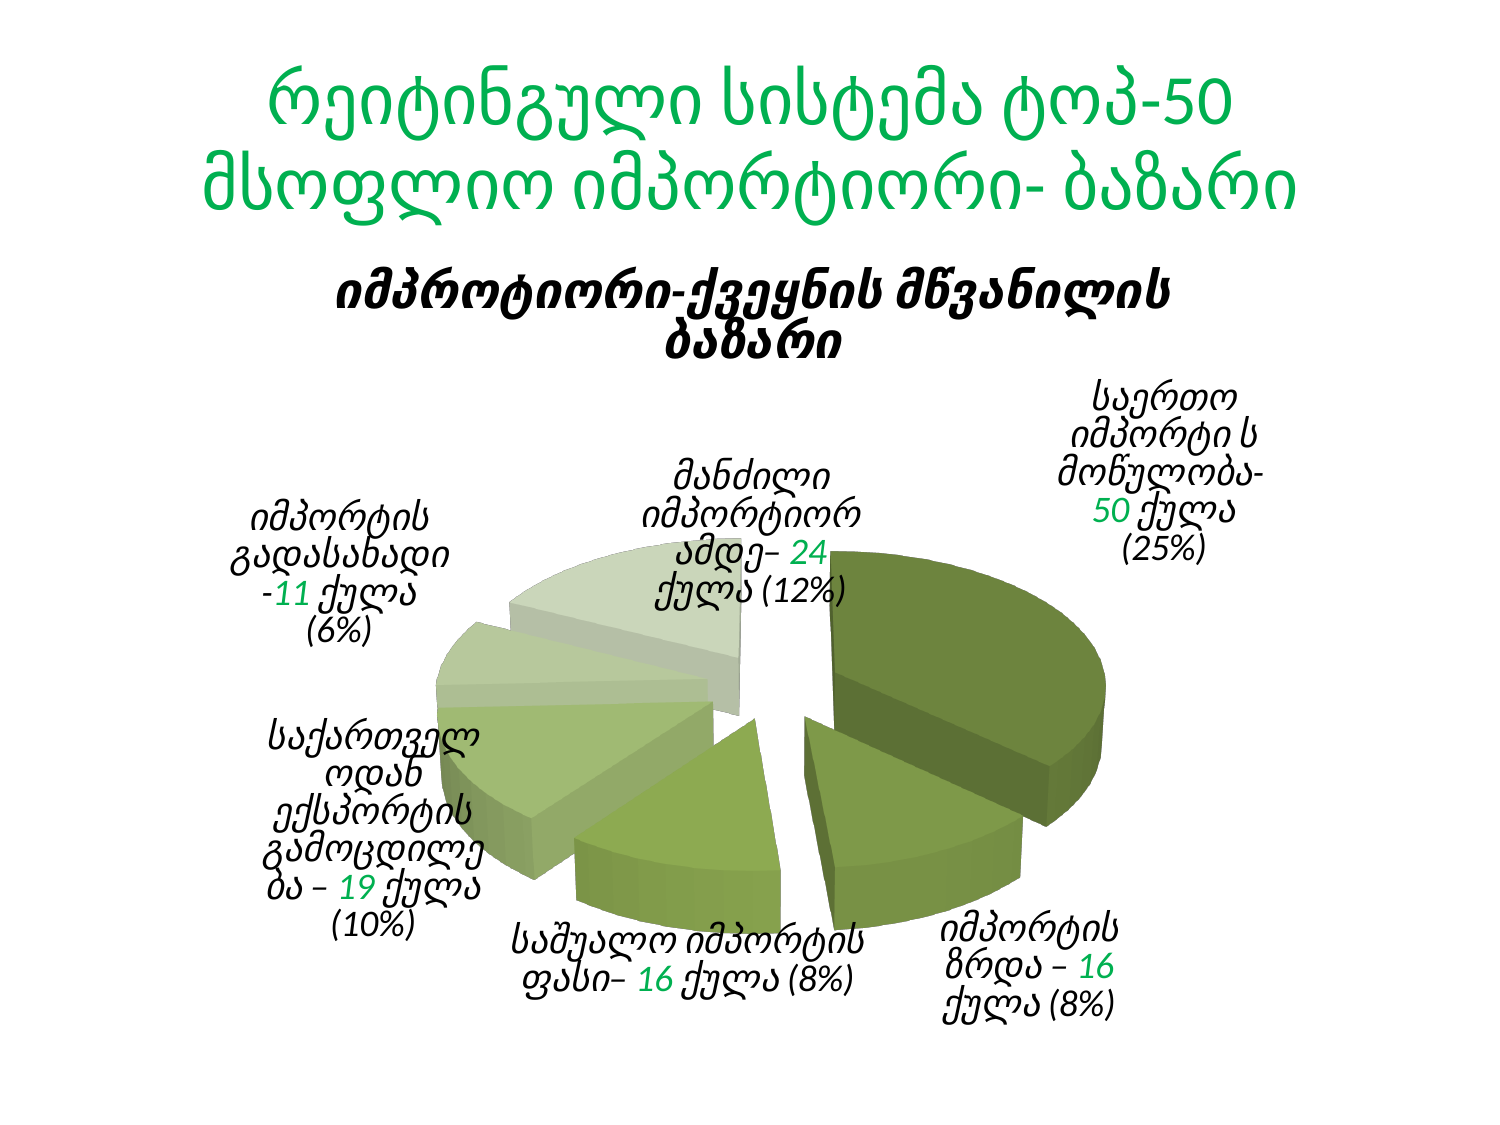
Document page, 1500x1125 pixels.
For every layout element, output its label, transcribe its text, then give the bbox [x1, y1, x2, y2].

title რეიტინგული სისტემა ტოპ-50 მსოფლიო იმპორტიორი- ბაზარი [75, 45, 1425, 233]
chart [123, 231, 1381, 1059]
